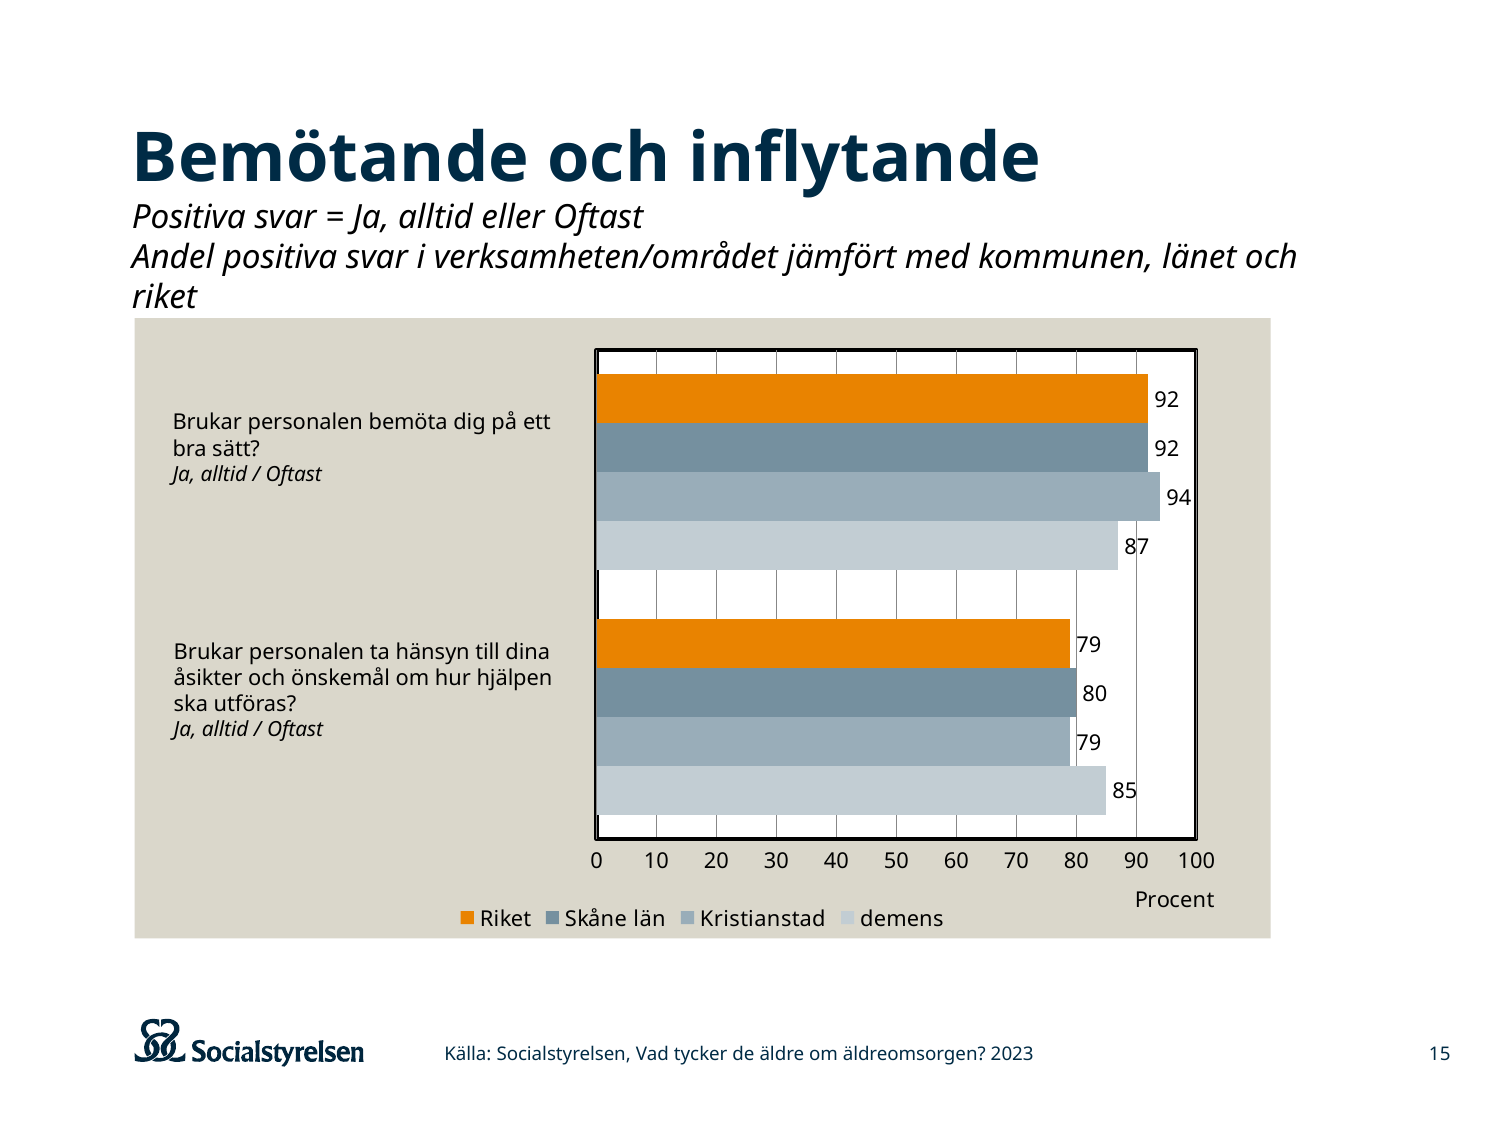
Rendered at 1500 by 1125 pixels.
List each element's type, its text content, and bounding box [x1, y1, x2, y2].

slide_number 15 [1379, 1032, 1451, 1077]
title Bemötande och inflytande Positiva svar = Ja, alltid eller Oftast Andel positiva svar i verksamheten/området jämfört med kommunen, länet och riket [131, 112, 1338, 293]
chart [134, 317, 1271, 939]
footer Källa: Socialstyrelsen, Vad tycker de äldre om äldreomsorgen? 2023 [444, 1032, 1110, 1077]
